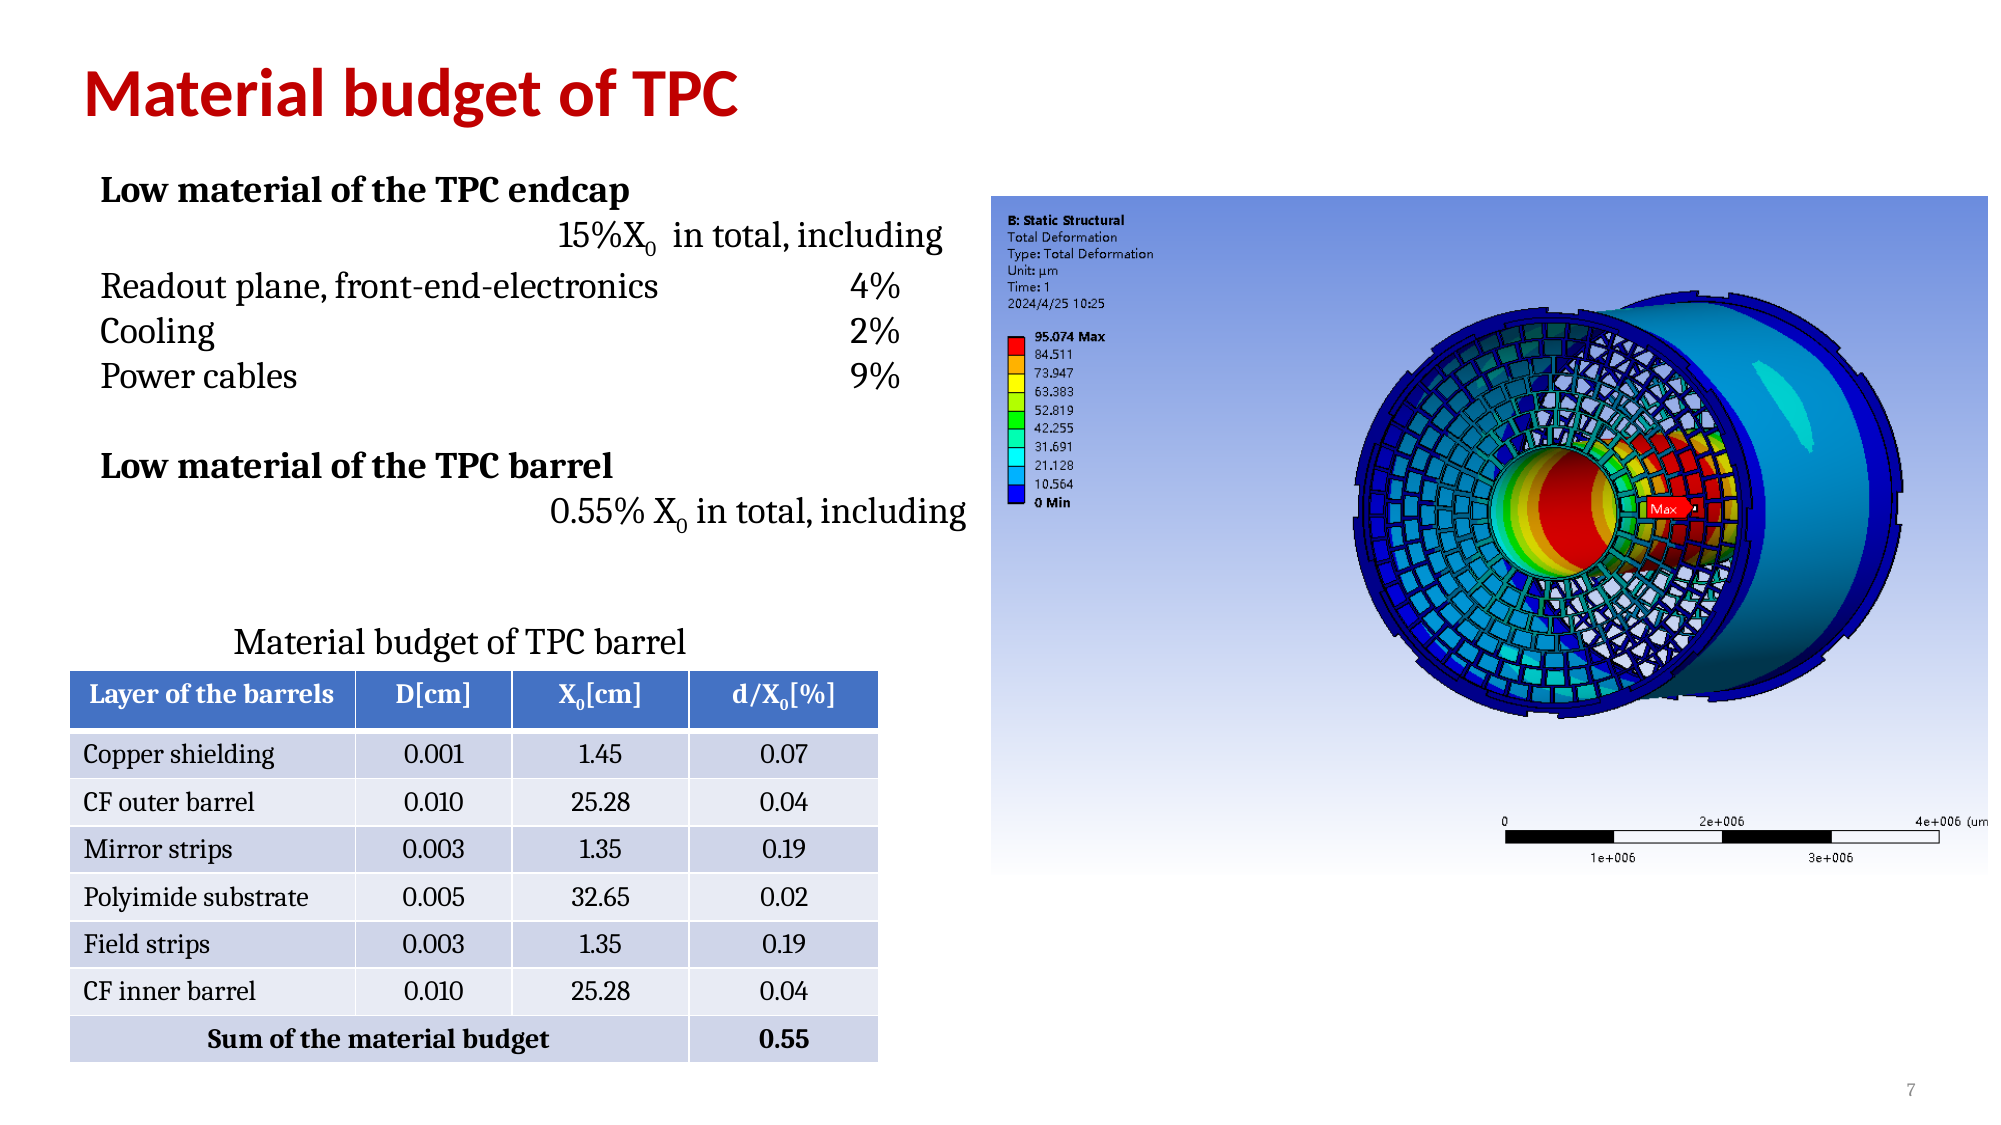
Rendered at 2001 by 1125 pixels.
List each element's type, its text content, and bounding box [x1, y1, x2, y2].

table_header D[cm] [356, 671, 511, 728]
table_cell 0.19 [690, 922, 878, 967]
table_header d/X0[%] [690, 671, 878, 728]
title Material budget of TPC [68, 0, 1932, 190]
table_cell 0.04 [690, 969, 878, 1015]
table_cell 0.07 [690, 734, 878, 778]
table_cell 1.35 [513, 922, 688, 967]
table_cell 0.003 [356, 827, 511, 872]
table_cell 0.010 [356, 969, 511, 1015]
table_cell Copper shielding [70, 734, 355, 778]
table_cell Polyimide substrate [70, 874, 355, 920]
table_cell 32.65 [513, 874, 688, 920]
table_cell 25.28 [513, 969, 688, 1015]
table_cell 0.005 [356, 874, 511, 920]
table_cell 0.001 [356, 734, 511, 778]
text_box Low material of the TPC endcap 15%X0 in total, including Readout plane, front-end-electronics 4% Cooling 2% Power cables 9% Low material of the TPC barrel 0.55% X0 in total, including [85, 112, 1069, 545]
slide_number 7 [1480, 1059, 1931, 1119]
table_cell 25.28 [513, 779, 688, 825]
table_cell Mirror strips [70, 827, 355, 872]
table_cell 0.19 [690, 827, 878, 872]
table_header X0[cm] [513, 671, 688, 728]
table_cell 1.35 [513, 827, 688, 872]
picture [981, 196, 1989, 875]
table_cell Field strips [70, 922, 355, 967]
table_cell 1.45 [513, 734, 688, 778]
table_cell 0.003 [356, 922, 511, 967]
text_box Material budget of TPC barrel [218, 609, 711, 670]
table_cell CF outer barrel [70, 779, 355, 825]
table_cell 0.02 [690, 874, 878, 920]
table_cell CF inner barrel [70, 969, 355, 1015]
table_cell Sum of the material budget [70, 1016, 688, 1062]
table_header Layer of the barrels [70, 671, 355, 728]
table_cell 0.010 [356, 779, 511, 825]
table_cell 0.04 [690, 779, 878, 825]
table_cell 0.55 [690, 1016, 878, 1062]
